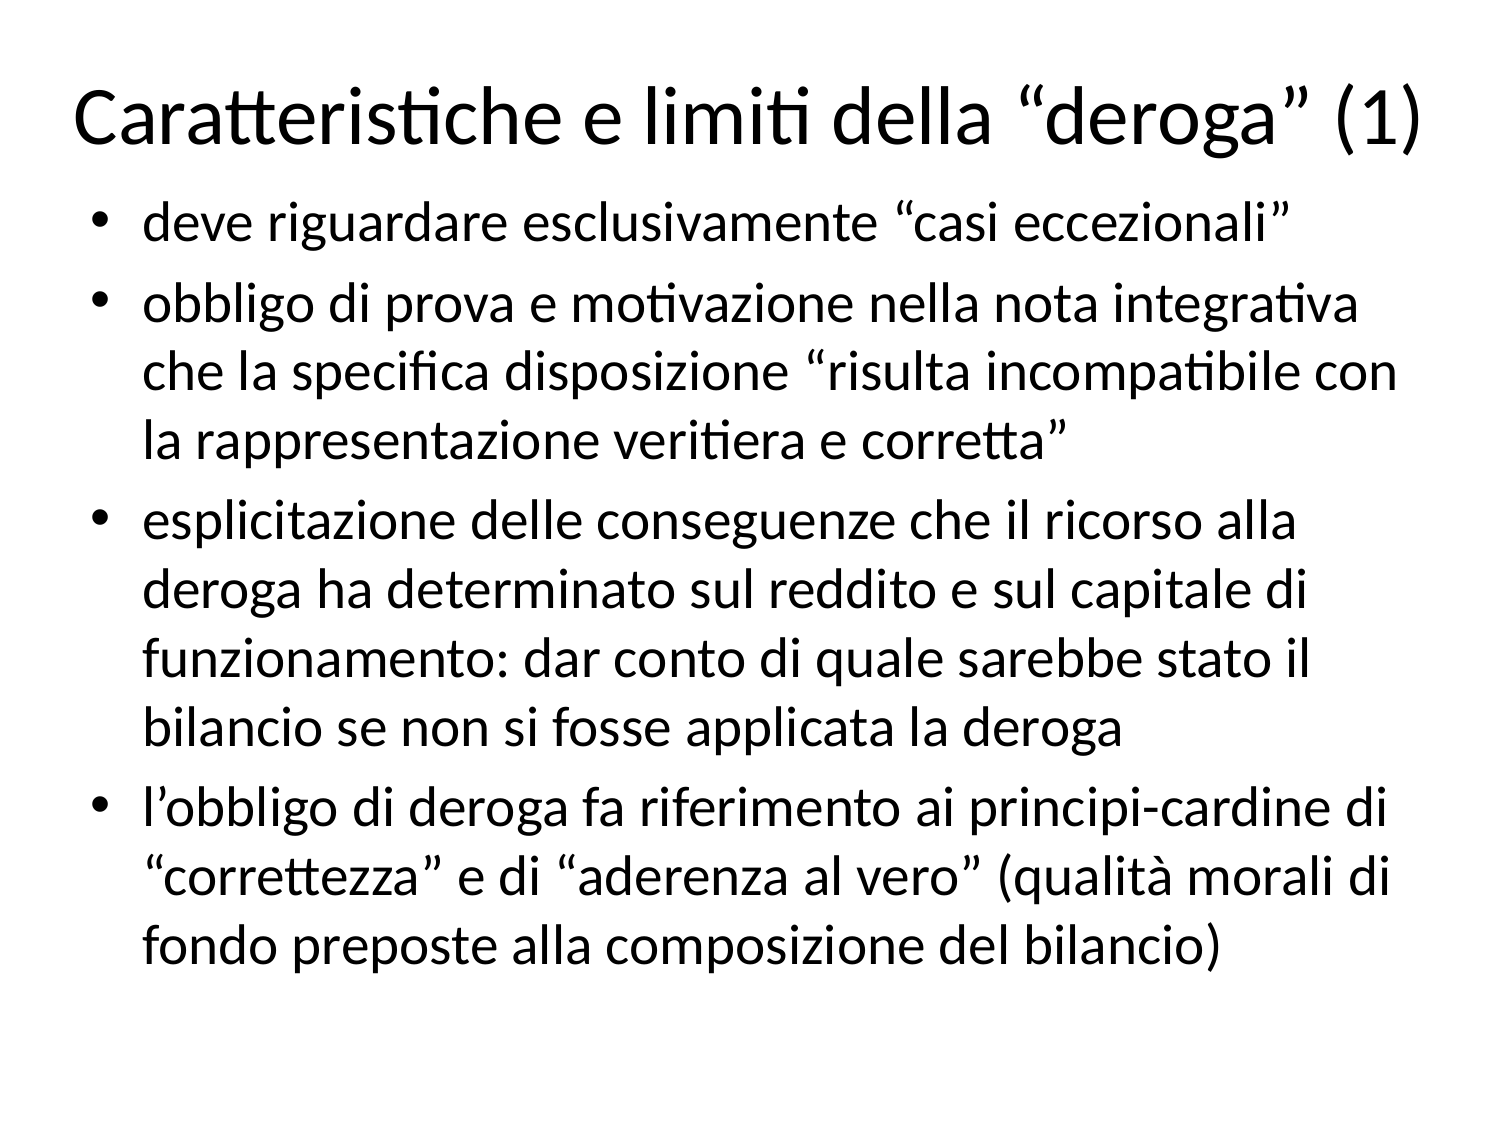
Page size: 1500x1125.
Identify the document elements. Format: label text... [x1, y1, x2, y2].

list deve riguardare esclusivamente “casi eccezionali” obbligo di prova e motivazione nella nota integrativa che la specifica disposizione “risulta incompatibile con la rappresentazione veritiera e corretta” esplicitazione delle conseguenze che il ricorso alla deroga ha determinato sul reddito e sul capitale di funzionamento: dar conto di quale sarebbe stato il bilancio se non si fosse applicata la deroga l’obbligo di deroga fa riferimento ai principi-cardine di “correttezza” e di “aderenza al vero” (qualità morali di fondo preposte alla composizione del bilancio) [75, 176, 1425, 1089]
title Caratteristiche e limiti della “deroga” (1) [0, 45, 1500, 177]
